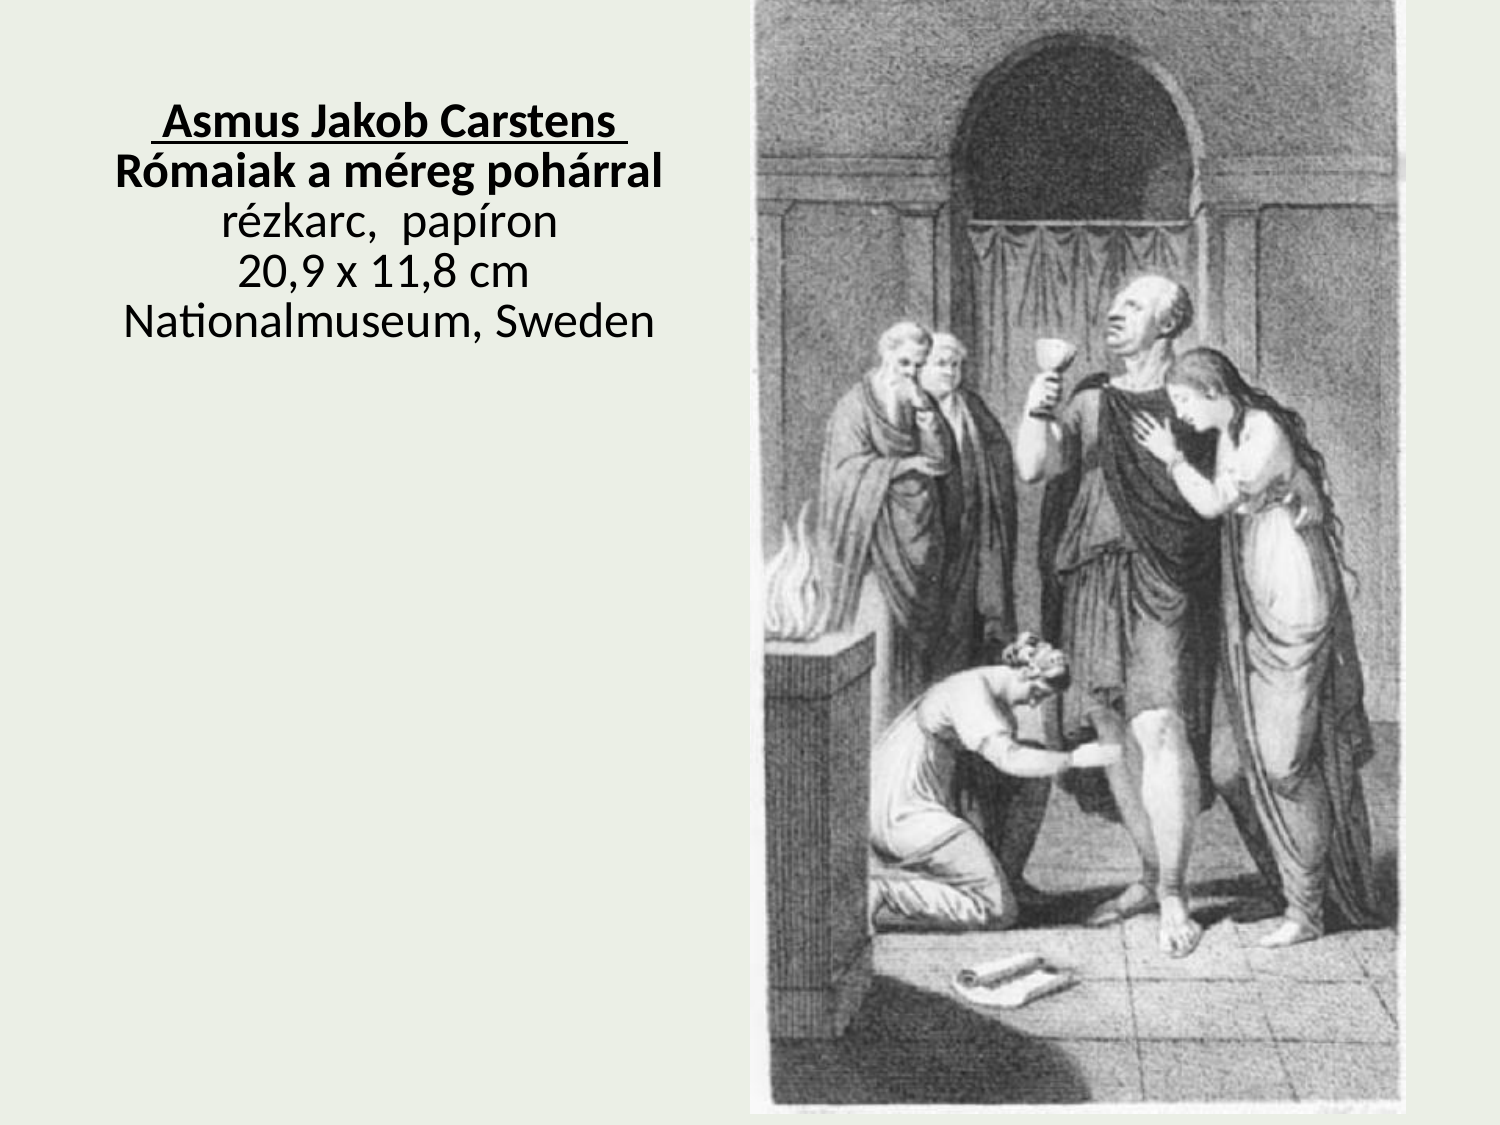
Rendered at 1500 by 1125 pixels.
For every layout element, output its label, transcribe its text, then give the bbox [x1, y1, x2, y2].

text_box Asmus Jakob Carstens Rómaiak a méreg pohárral rézkarc, papíron 20,9 x 11,8 cm Nationalmuseum, Sweden [29, 90, 744, 355]
picture [749, 0, 1406, 1114]
